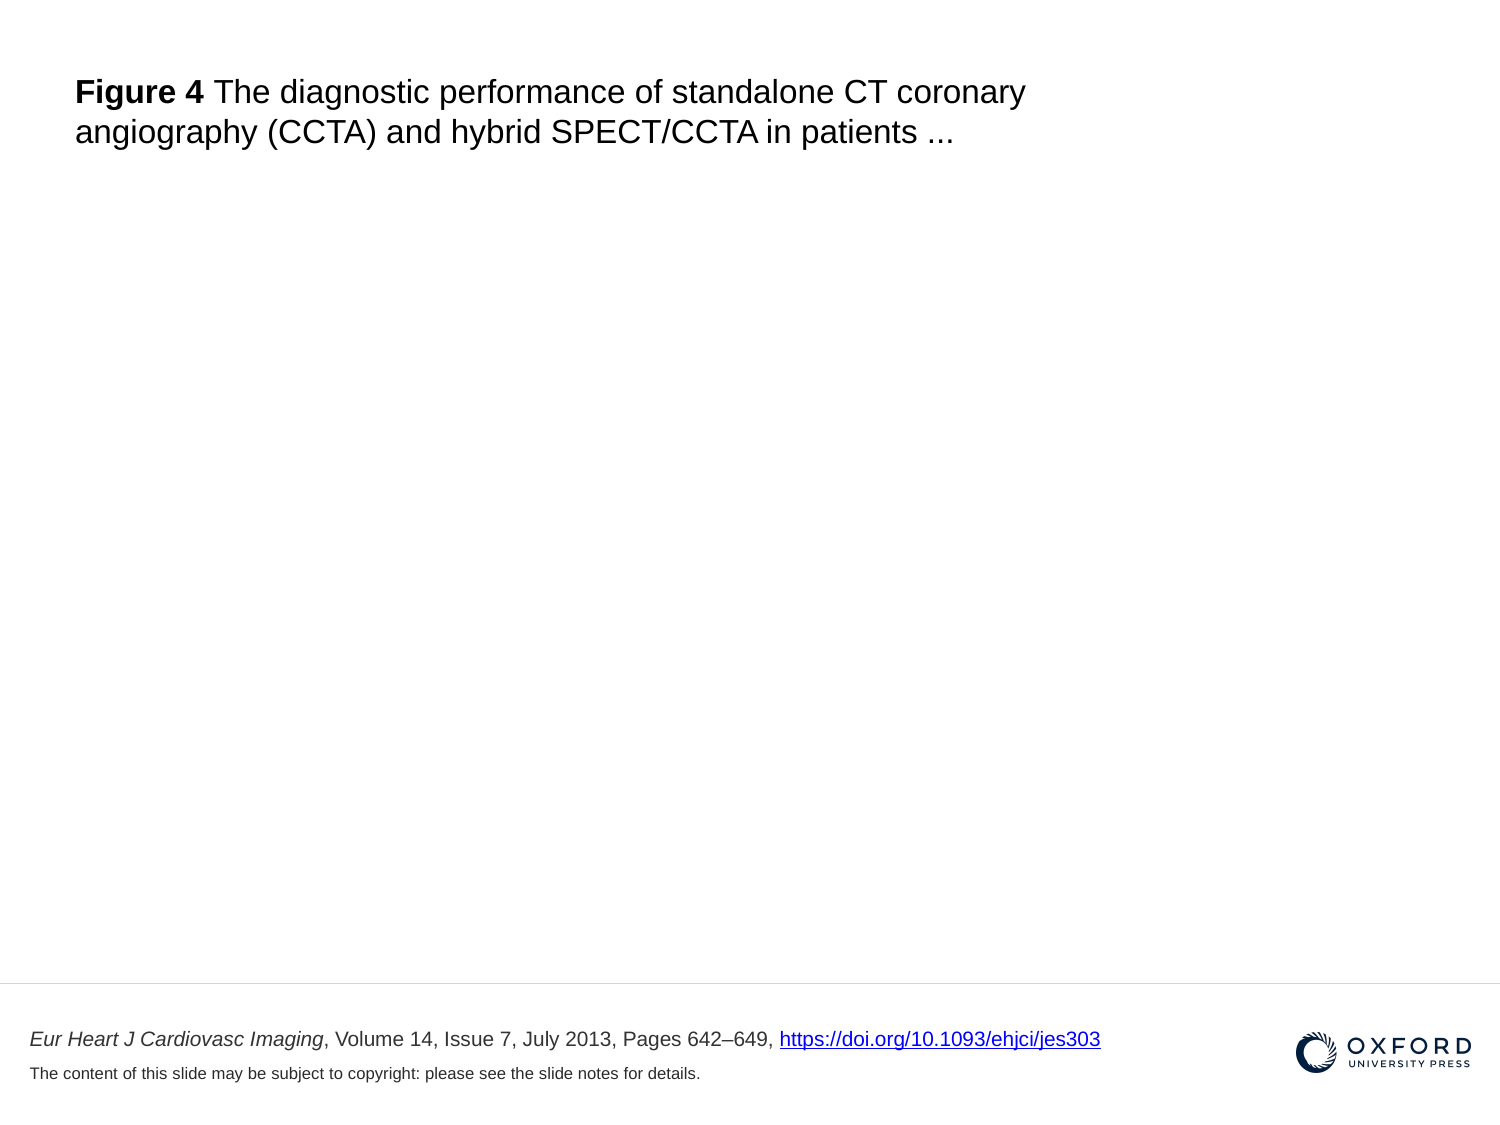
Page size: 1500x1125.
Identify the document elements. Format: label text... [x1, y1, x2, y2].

footer Eur Heart J Cardiovasc Imaging, Volume 14, Issue 7, July 2013, Pages 642–649, https://doi.org/10.1093/ehjci/jes303 The content of this slide may be subject to copyright: please see the slide notes for details. [0, 983, 1260, 1125]
title Figure 4 The diagnostic performance of standalone CT coronary angiography (CCTA) and hybrid SPECT/CCTA in patients ... [75, 69, 1078, 171]
picture [1296, 1032, 1471, 1073]
